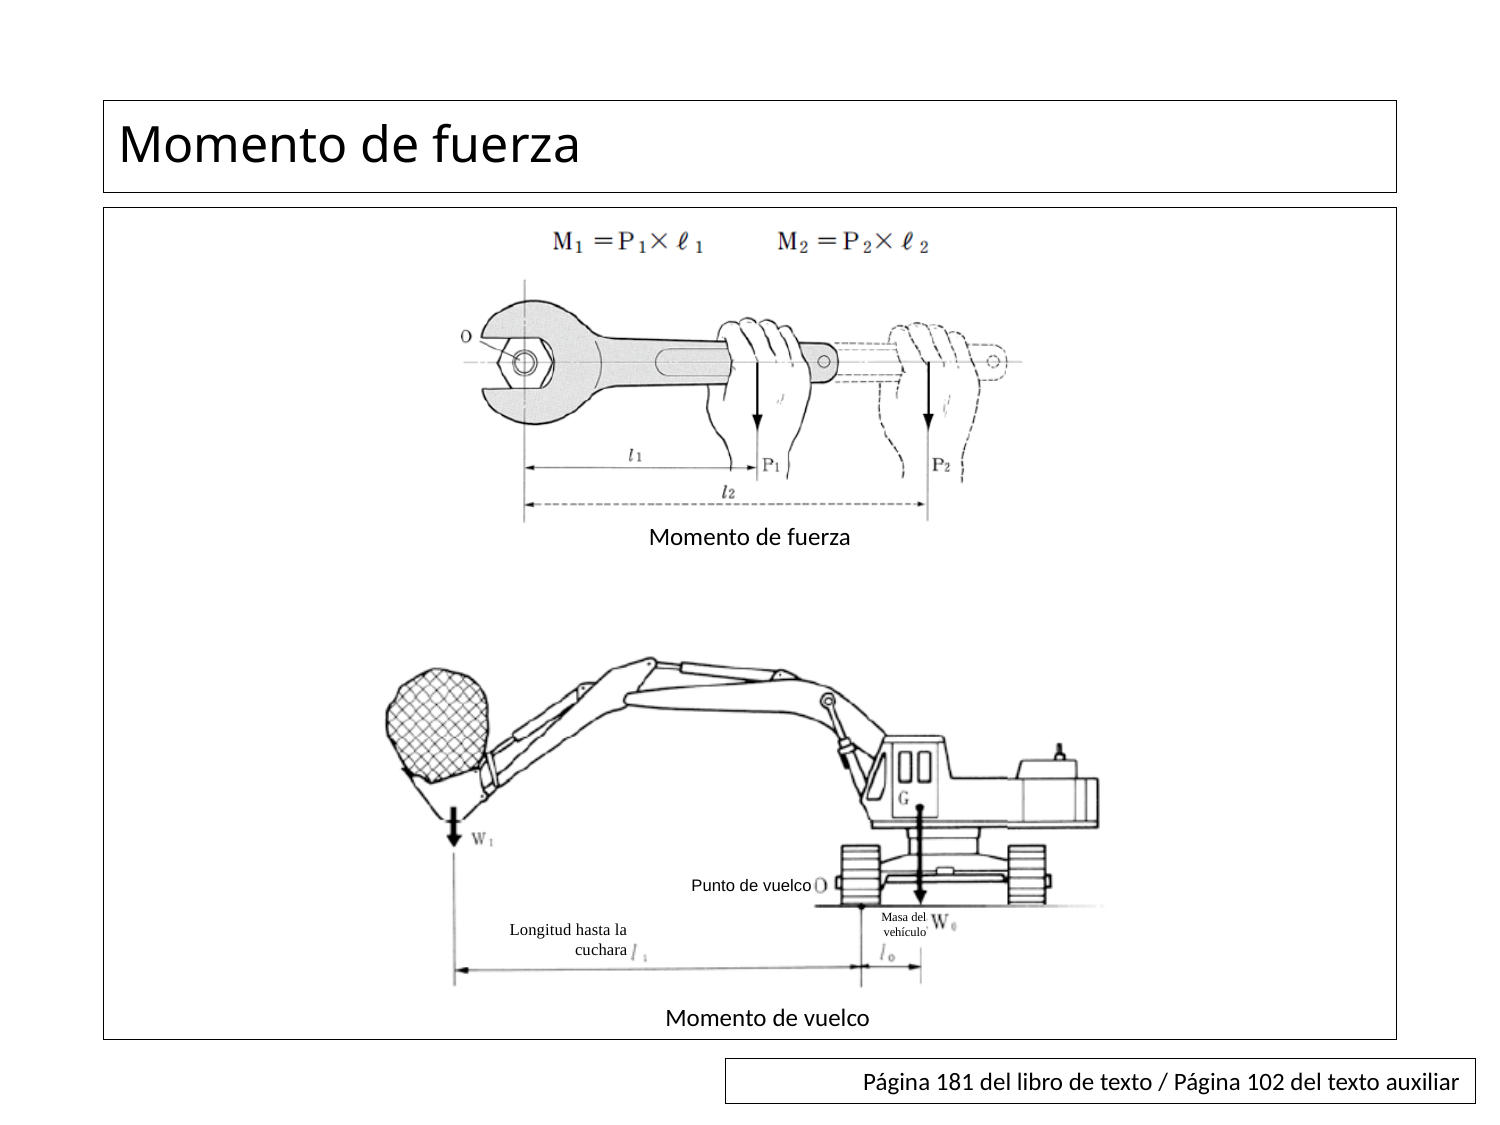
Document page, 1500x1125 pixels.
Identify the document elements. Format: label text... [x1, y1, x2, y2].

text_box [103, 207, 1397, 1040]
text_box Momento de vuelco [614, 999, 922, 1039]
picture [460, 220, 1040, 525]
picture [374, 646, 1125, 999]
title Momento de fuerza [103, 100, 1397, 193]
text_box Página 181 del libro de texto / Página 102 del texto auxiliar [725, 1058, 1476, 1104]
